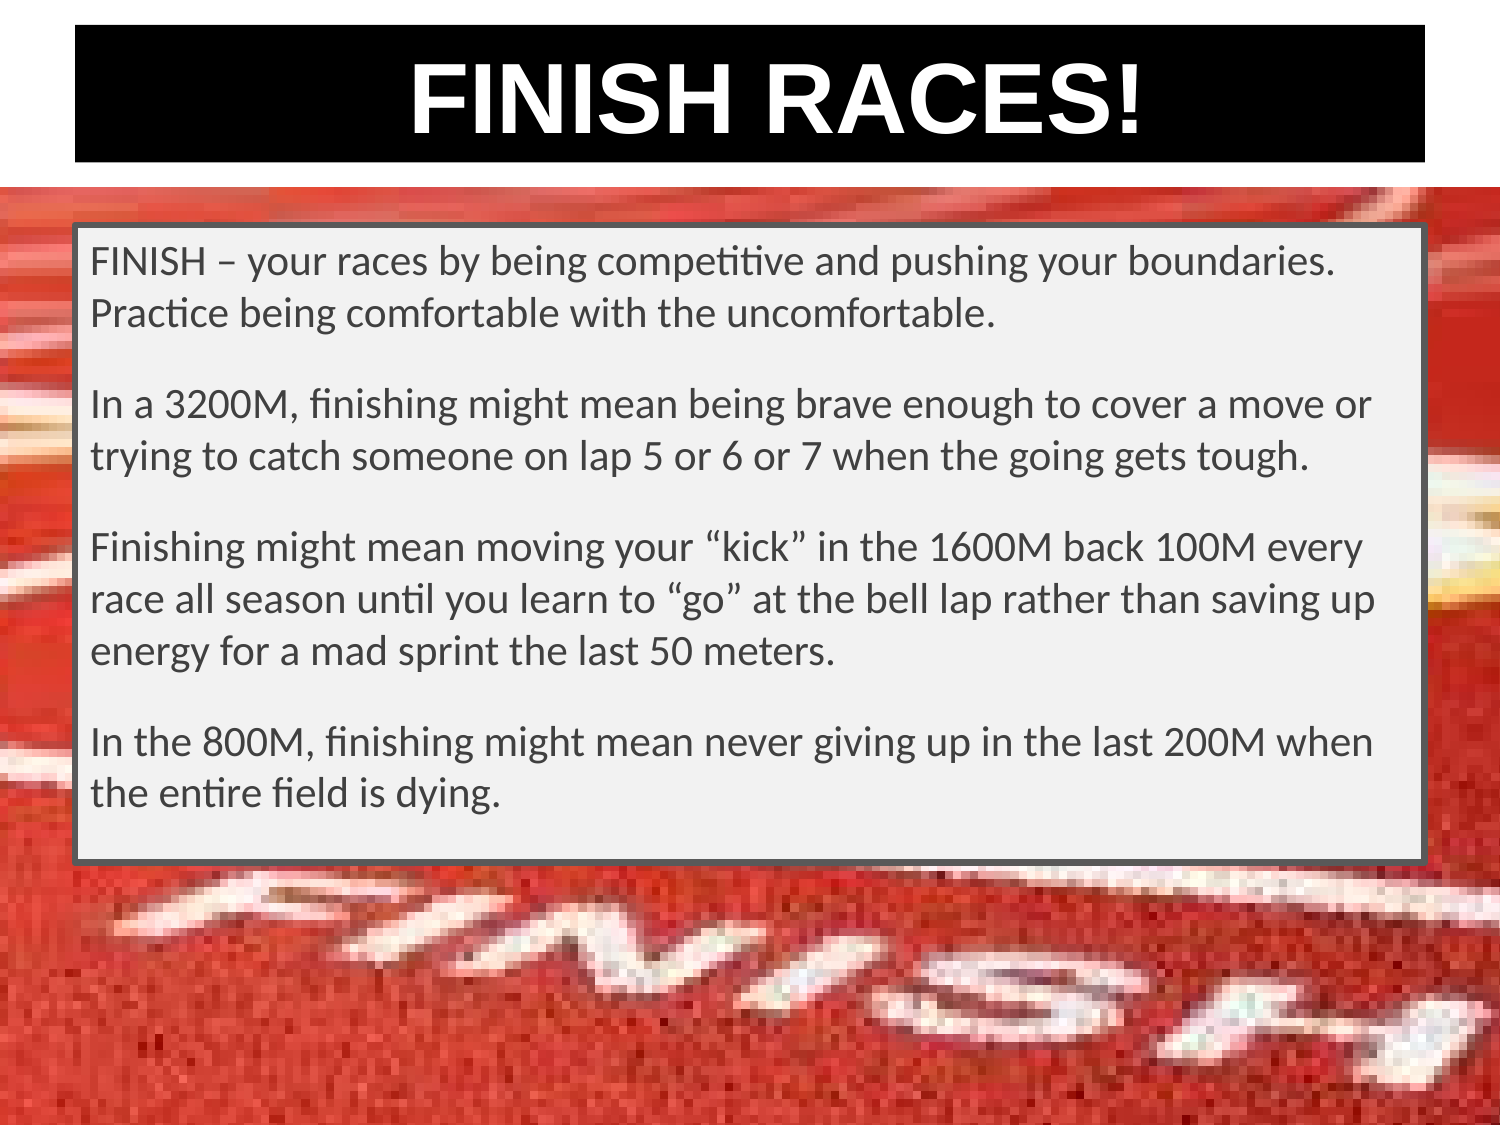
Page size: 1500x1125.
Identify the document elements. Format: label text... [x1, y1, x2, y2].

title FINISH RACES! [75, 75, 1425, 163]
text_box FINISH – your races by being competitive and pushing your boundaries. Practice being comfortable with the uncomfortable. In a 3200M, finishing might mean being brave enough to cover a move or trying to catch someone on lap 5 or 6 or 7 when the going gets tough. Finishing might mean moving your “kick” in the 1600M back 100M every race all season until you learn to “go” at the bell lap rather than saving up energy for a mad sprint the last 50 meters. In the 800M, finishing might mean never giving up in the last 200M when the entire field is dying. [74, 224, 1425, 863]
text_box [0, 0, 1500, 75]
picture [0, 187, 1500, 1125]
